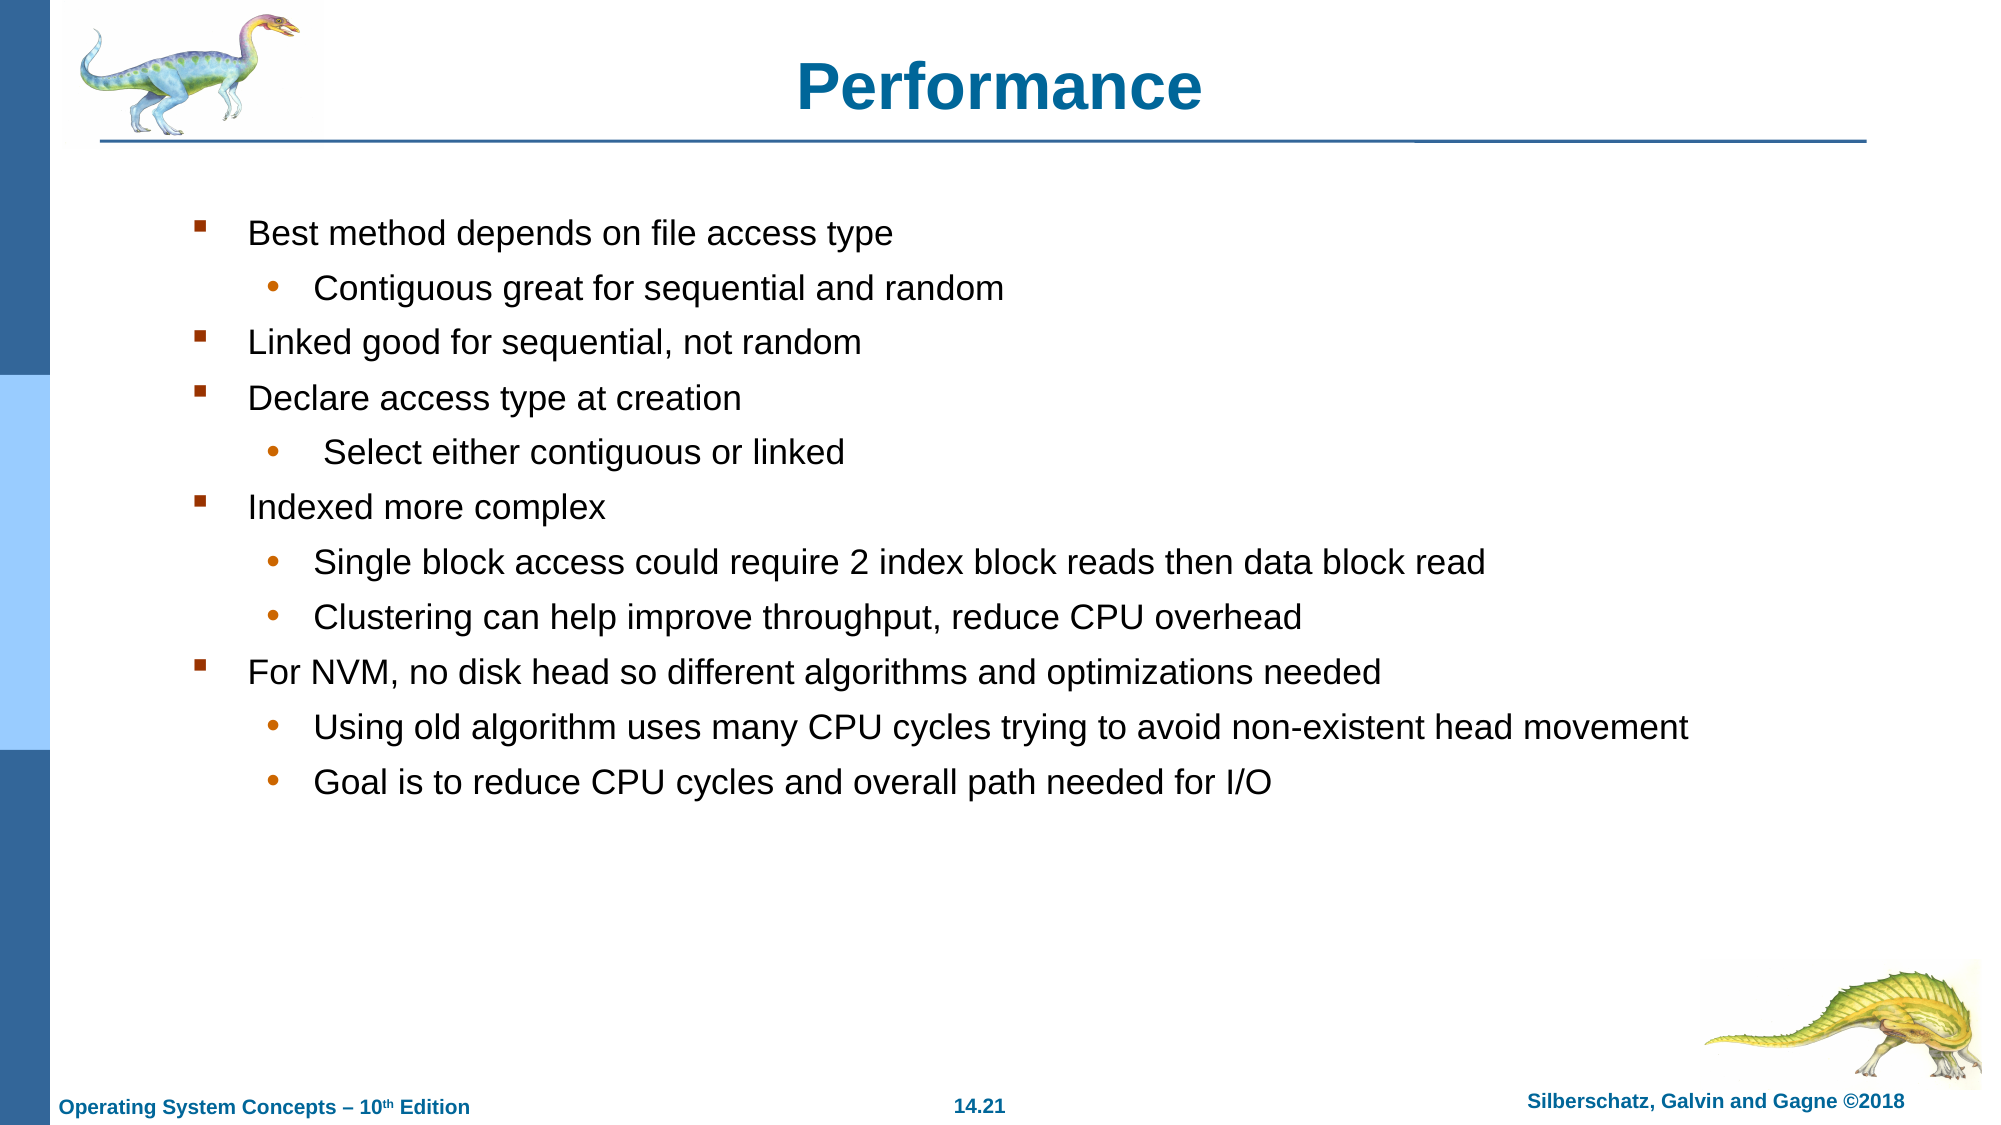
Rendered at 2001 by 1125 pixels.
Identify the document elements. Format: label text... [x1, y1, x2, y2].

picture [62, 0, 324, 149]
title Performance [99, 35, 1900, 130]
picture [1700, 959, 1982, 1090]
list Best method depends on file access type Contiguous great for sequential and random Linked good for sequential, not random Declare access type at creation Select either contiguous or linked Indexed more complex Single block access could require 2 index block reads then data block read Clustering can help improve throughput, reduce CPU overhead For NVM, no disk head so different algorithms and optimizations needed Using old algorithm uses many CPU cycles trying to avoid non-existent head movement Goal is to reduce CPU cycles and overall path needed for I/O [176, 202, 1977, 946]
